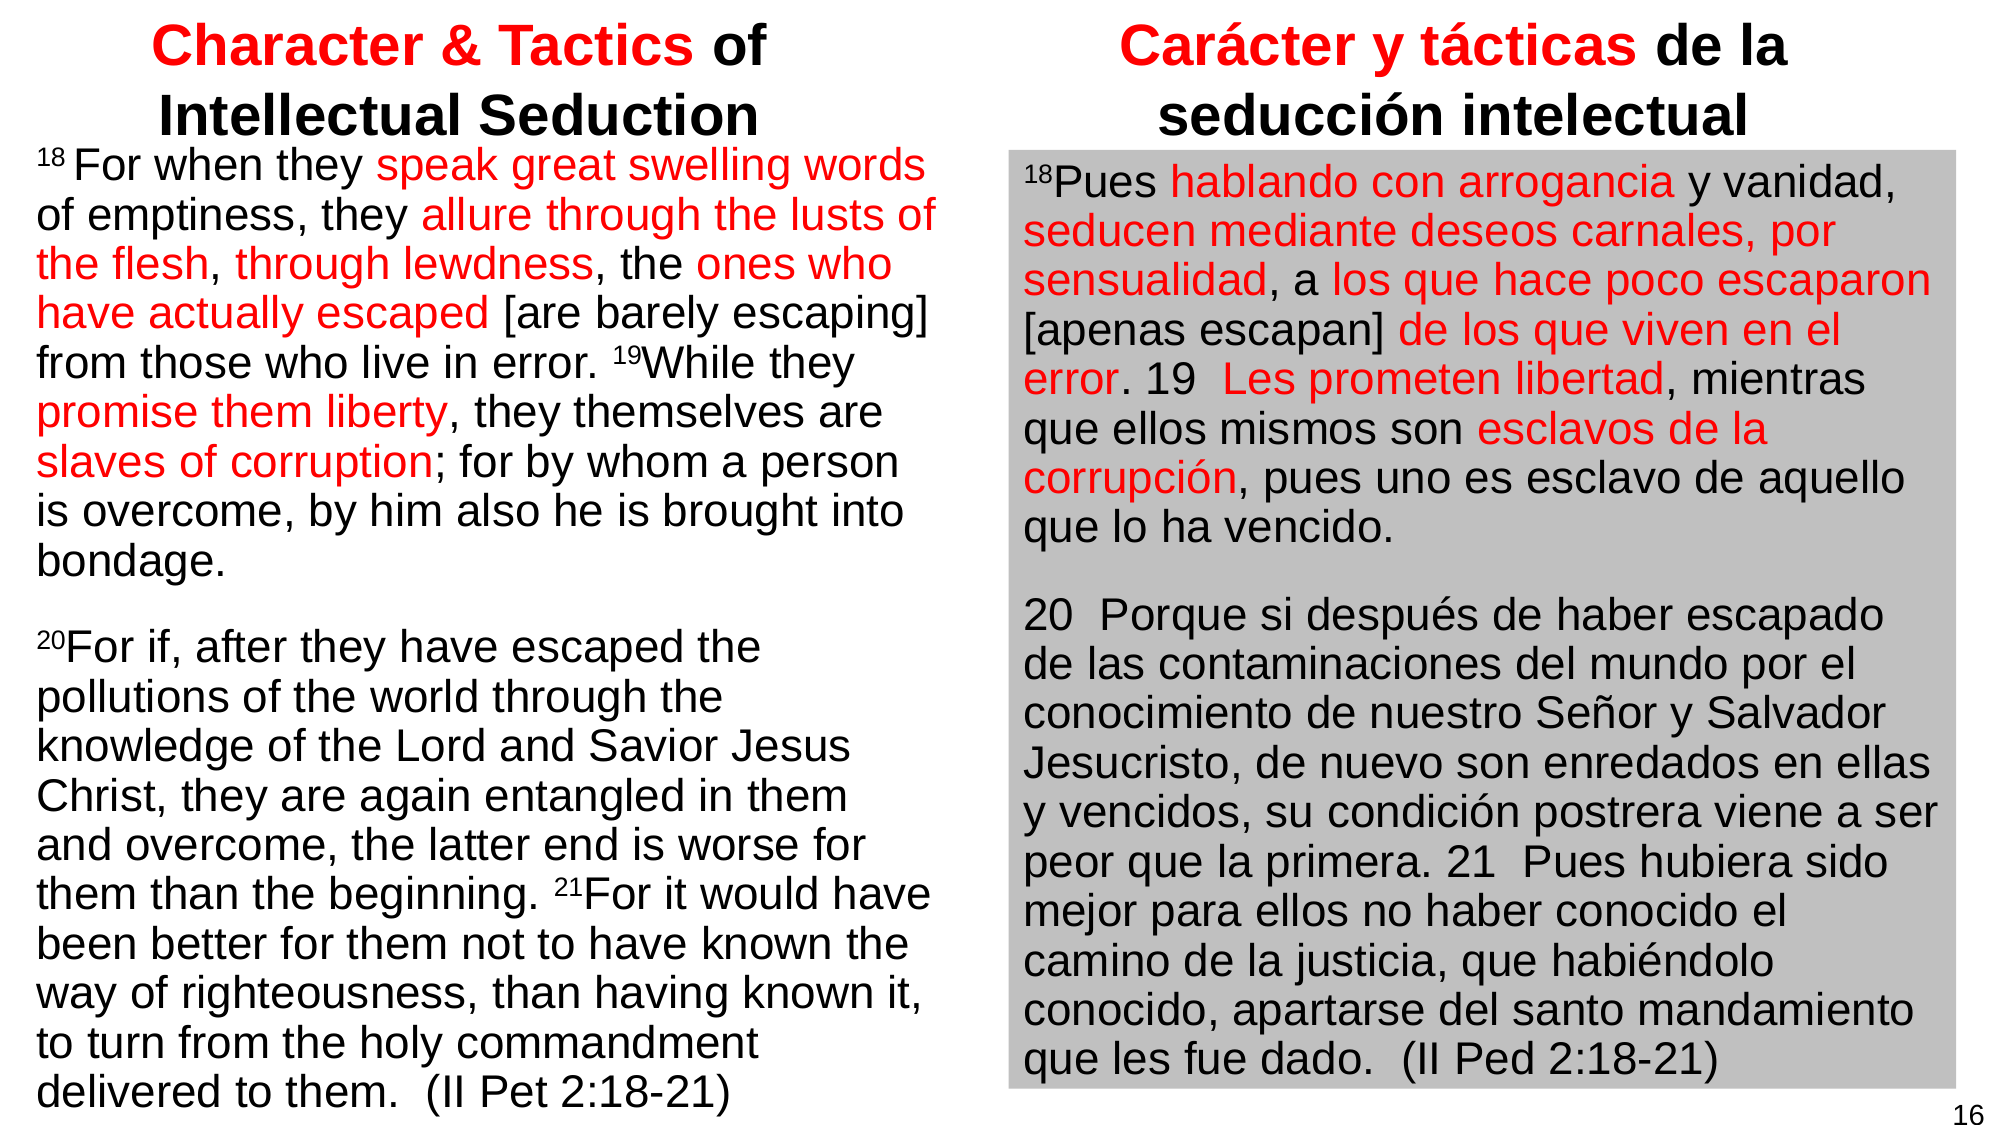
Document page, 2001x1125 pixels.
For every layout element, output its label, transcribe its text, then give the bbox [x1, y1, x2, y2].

title Character & Tactics of Intellectual Seduction [0, 21, 919, 134]
list 18 For when they speak great swelling words of emptiness, they allure through the lusts of the flesh, through lewdness, the ones who have actually escaped [are barely escaping] from those who live in error. 19While they promise them liberty, they themselves are slaves of corruption; for by whom a person is overcome, by him also he is brought into bondage. 20For if, after they have escaped the pollutions of the world through the knowledge of the Lord and Savior Jesus Christ, they are again entangled in them and overcome, the latter end is worse for them than the beginning. 21For it would have been better for them not to have known the way of righteousness, than having known it, to turn from the holy commandment delivered to them. (II Pet 2:18-21) [21, 133, 954, 1089]
text_box Carácter y tácticas de la seducción intelectual [972, 21, 1936, 134]
slide_number 16 [1866, 1088, 2000, 1125]
text_box 18Pues hablando con arrogancia y vanidad, seducen mediante deseos carnales, por sensualidad, a los que hace poco escaparon [apenas escapan] de los que viven en el error. 19 Les prometen libertad, mientras que ellos mismos son esclavos de la corrupción, pues uno es esclavo de aquello que lo ha vencido. 20 Porque si después de haber escapado de las contaminaciones del mundo por el conocimiento de nuestro Señor y Salvador Jesucristo, de nuevo son enredados en ellas y vencidos, su condición postrera viene a ser peor que la primera. 21 Pues hubiera sido mejor para ellos no haber conocido el camino de la justicia, que habiéndolo conocido, apartarse del santo mandamiento que les fue dado. (II Ped 2:18-21) [1008, 149, 1957, 1089]
